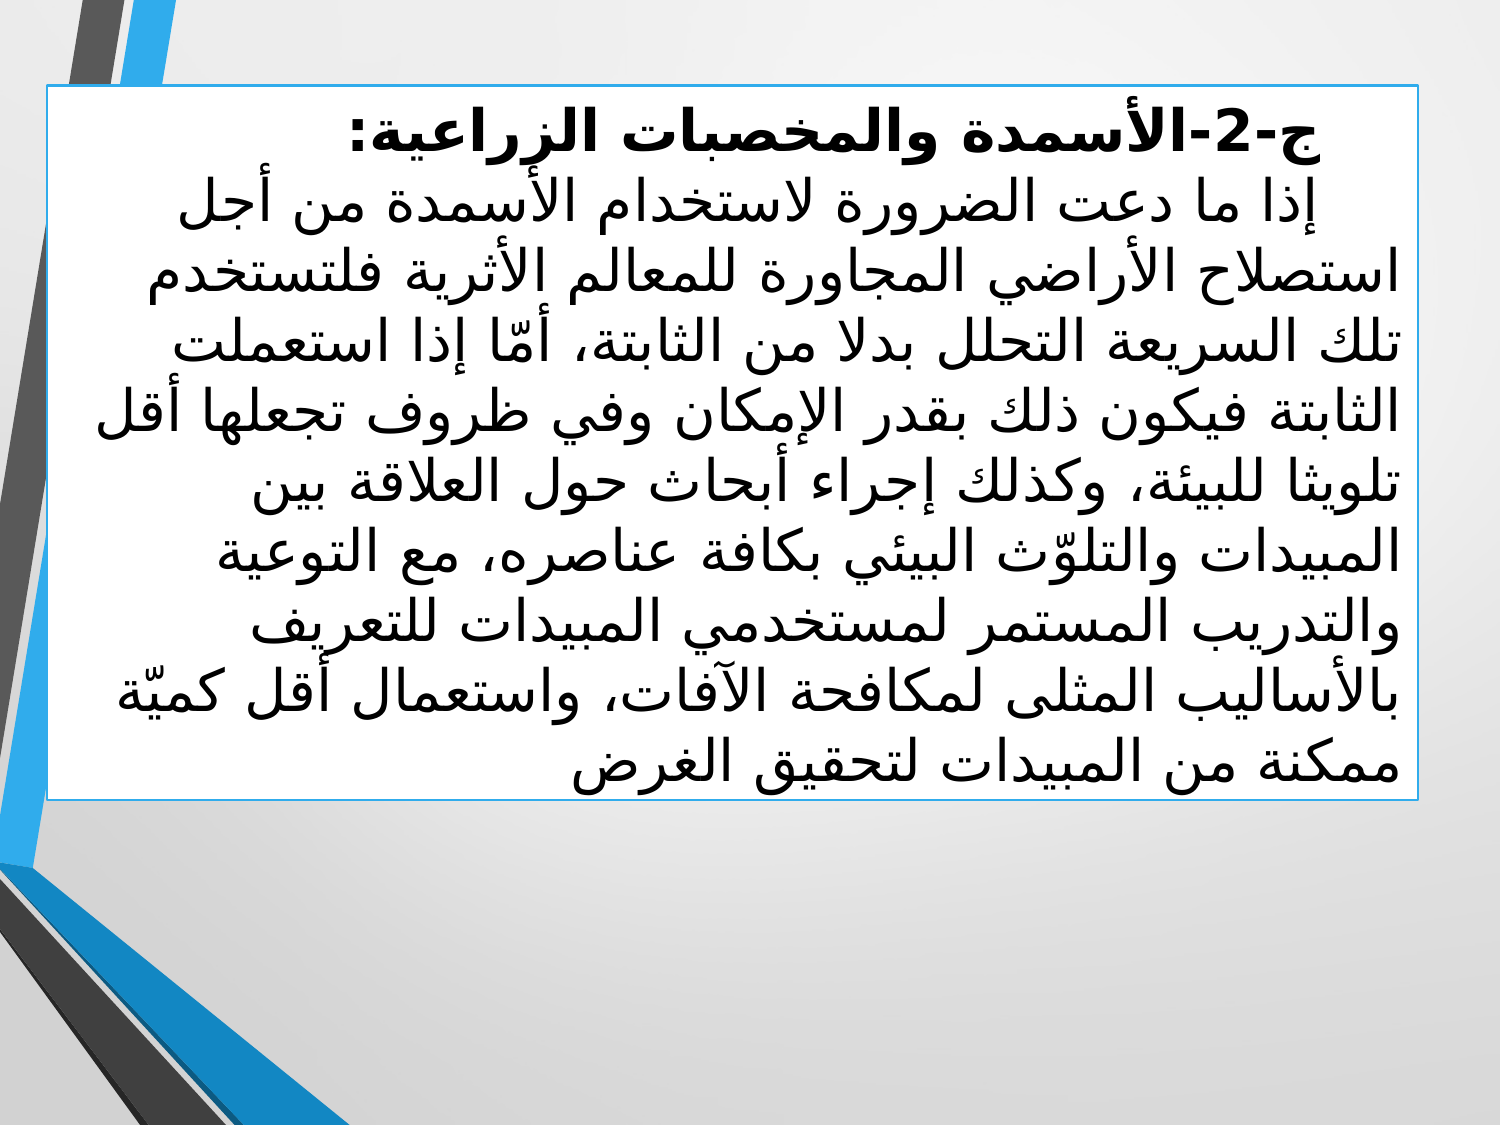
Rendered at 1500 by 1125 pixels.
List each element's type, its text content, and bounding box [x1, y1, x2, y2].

text_box ج-2-الأسمدة والمخصبات الزراعية: إذا ما دعت الضرورة لاستخدام الأسمدة من أجل استصلاح الأراضي المجاورة للمعالم الأثرية فلتستخدم تلك السريعة التحلل بدلا من الثابتة، أمّا إذا استعملت الثابتة فيكون ذلك بقدر الإمكان وفي ظروف تجعلها أقل تلويثا للبيئة، وكذلك إجراء أبحاث حول العلاقة بين المبيدات والتلوّث البيئي بكافة عناصره، مع التوعية والتدريب المستمر لمستخدمي المبيدات للتعريف بالأساليب المثلى لمكافحة الآفات، واستعمال أقل كميّة ممكنة من المبيدات لتحقيق الغرض [46, 84, 1419, 801]
